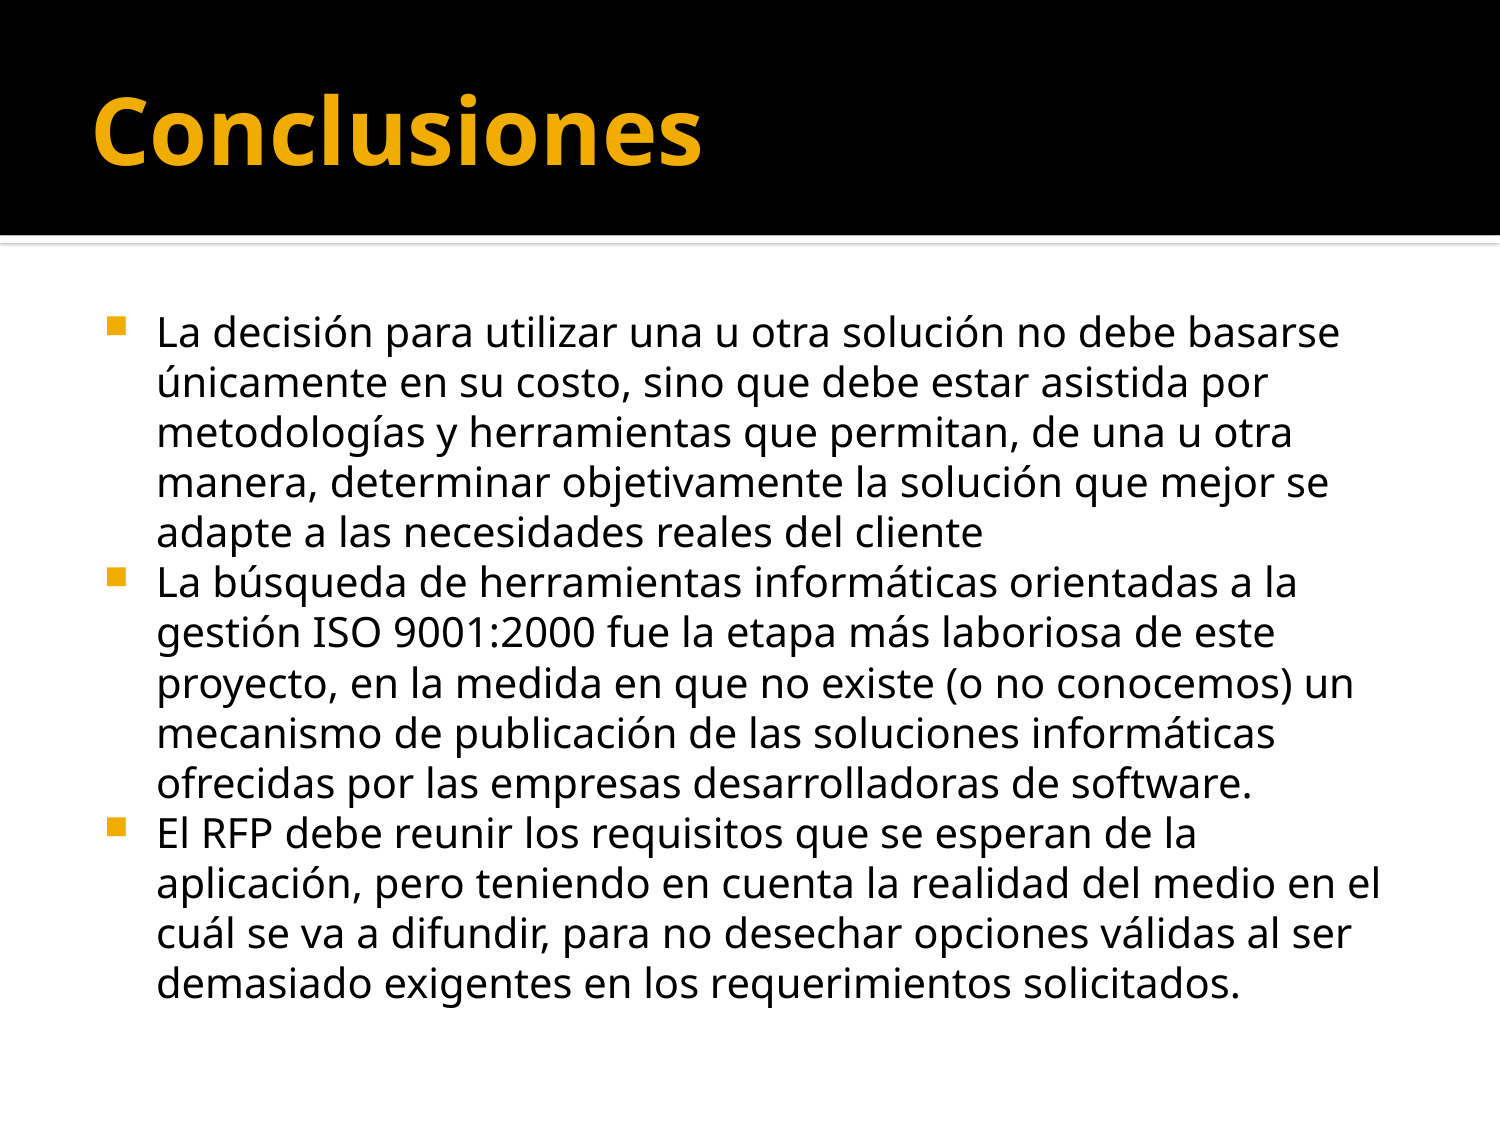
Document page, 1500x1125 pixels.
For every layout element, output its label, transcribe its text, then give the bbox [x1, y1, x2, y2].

list La decisión para utilizar una u otra solución no debe basarse únicamente en su costo, sino que debe estar asistida por metodologías y herramientas que permitan, de una u otra manera, determinar objetivamente la solución que mejor se adapte a las necesidades reales del cliente La búsqueda de herramientas informáticas orientadas a la gestión ISO 9001:2000 fue la etapa más laboriosa de este proyecto, en la medida en que no existe (o no conocemos) un mecanismo de publicación de las soluciones informáticas ofrecidas por las empresas desarrolladoras de software. El RFP debe reunir los requisitos que se esperan de la aplicación, pero teniendo en cuenta la realidad del medio en el cuál se va a difundir, para no desechar opciones válidas al ser demasiado exigentes en los requerimientos solicitados. [75, 291, 1425, 1050]
title Conclusiones [75, 25, 1425, 231]
